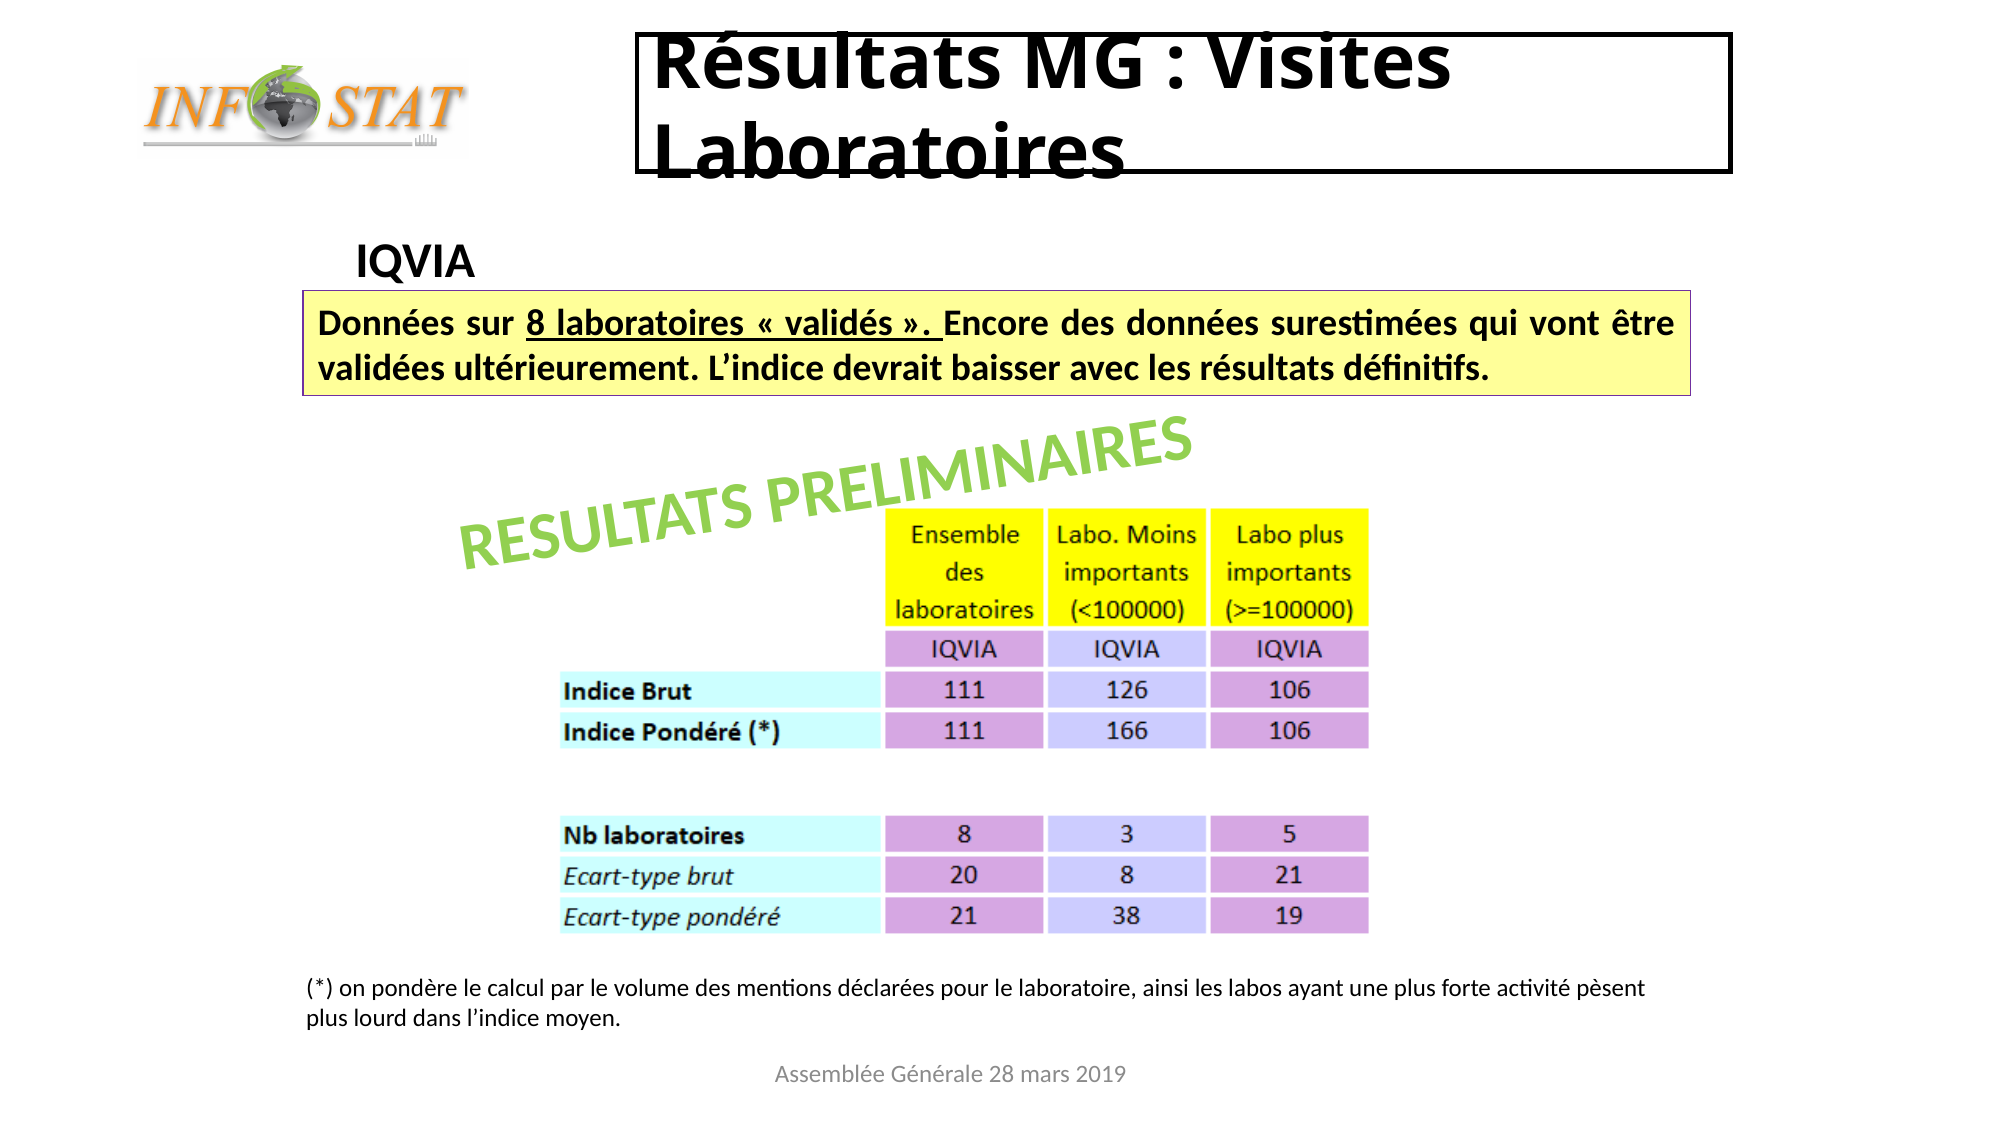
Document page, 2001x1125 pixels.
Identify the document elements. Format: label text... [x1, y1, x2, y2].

text_box RESULTATS PRELIMINAIRES [570, 361, 1337, 479]
picture [551, 479, 1383, 954]
picture [137, 58, 469, 159]
footer Assemblée Générale 28 mars 2019 [662, 1042, 1338, 1103]
text_box RESULTATS PRELIMINAIRES [314, 482, 551, 613]
text_box IQVIA [303, 219, 528, 290]
text_box (*) on pondère le calcul par le volume des mentions déclarées pour le laboratoire, ainsi les labos ayant une plus forte activité pèsent plus lourd dans l’indice moyen. [291, 964, 1709, 1039]
text_box Données sur 8 laboratoires « validés ». Encore des données surestimées qui vont être validées ultérieurement. L’indice devrait baisser avec les résultats définitifs. [303, 290, 1691, 396]
text_box Résultats MG : Visites Laboratoires [636, 34, 1731, 172]
